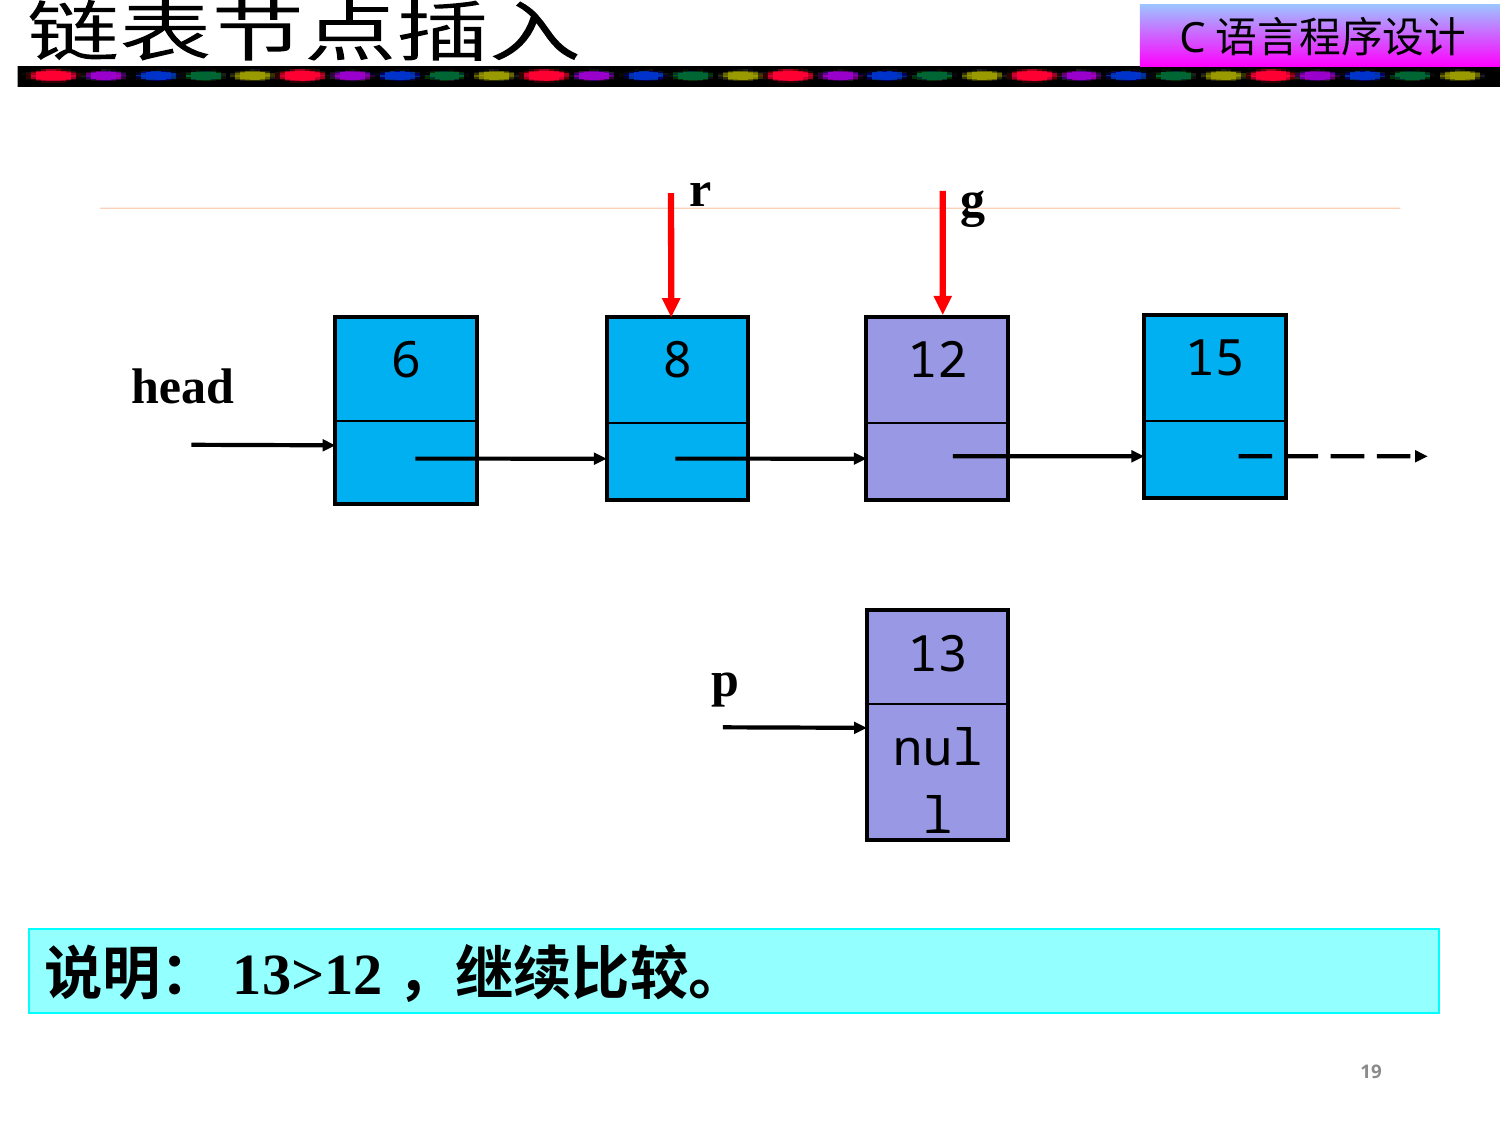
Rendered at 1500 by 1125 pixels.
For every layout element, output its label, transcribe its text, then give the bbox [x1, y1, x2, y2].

text_box p [647, 638, 802, 714]
text_box head [116, 346, 271, 421]
text_box [677, 452, 867, 465]
picture [17, 66, 1500, 87]
table_header 13 [869, 612, 1006, 703]
text_box r [623, 149, 778, 224]
table_header 15 [1146, 317, 1284, 420]
table_header 8 [609, 319, 746, 422]
table_header 6 [337, 319, 475, 420]
table_cell null [869, 705, 1006, 838]
table_header 12 [868, 319, 1006, 422]
text_box [936, 234, 949, 315]
text_box [725, 721, 867, 734]
table_cell [337, 422, 475, 502]
text_box [417, 452, 607, 465]
table_cell [1146, 422, 1284, 496]
text_box [1413, 450, 1428, 463]
text_box [664, 224, 678, 317]
text_box g [895, 158, 1050, 234]
table_cell [609, 424, 746, 498]
text_box [193, 439, 336, 452]
text_box [954, 450, 1145, 463]
table_cell [868, 424, 1006, 498]
slide_number 19 [1059, 1042, 1397, 1103]
text_box 说明：13>12，继续比较。 [29, 928, 1440, 1014]
